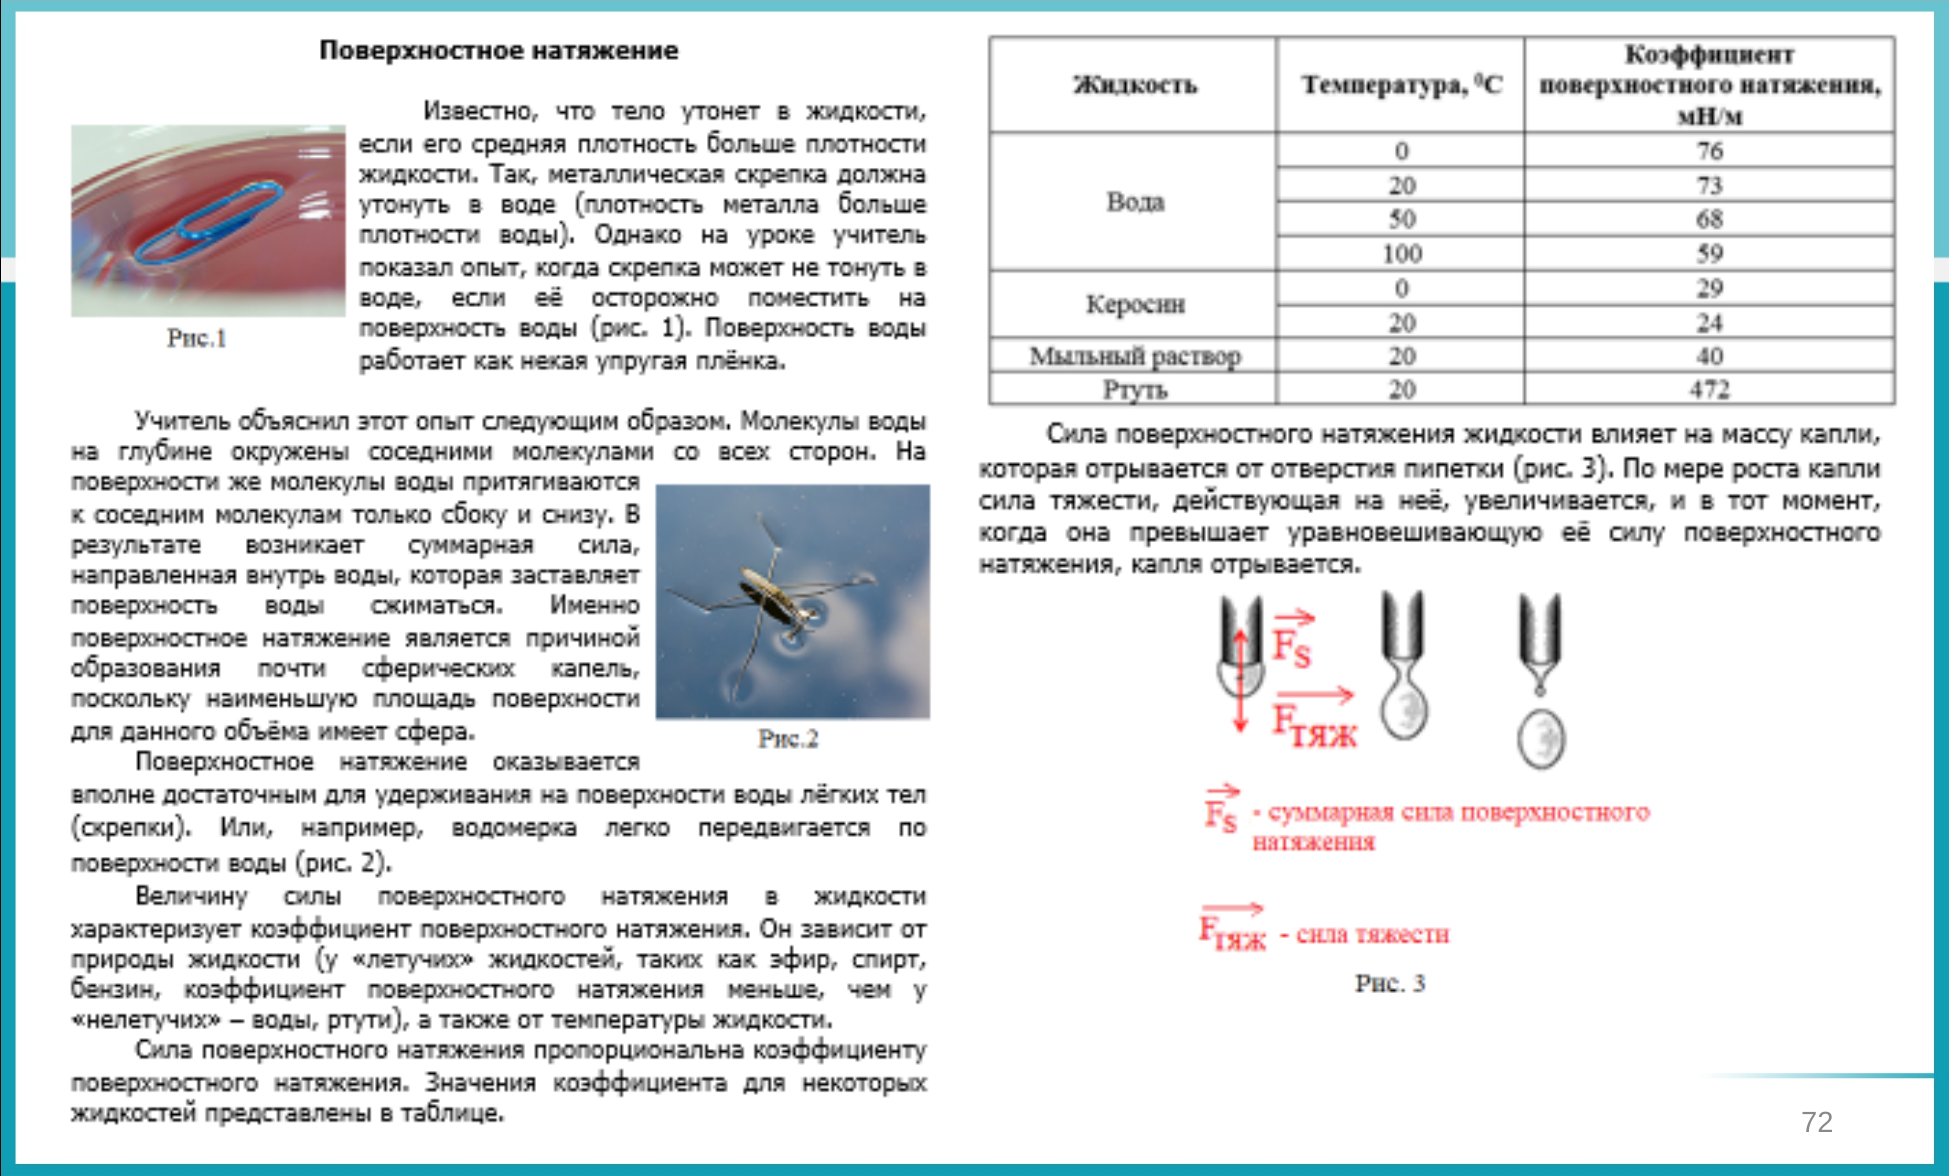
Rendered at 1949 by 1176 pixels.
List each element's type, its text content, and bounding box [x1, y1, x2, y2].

slide_number 72 [1396, 1089, 1852, 1152]
picture [0, 0, 1949, 1176]
